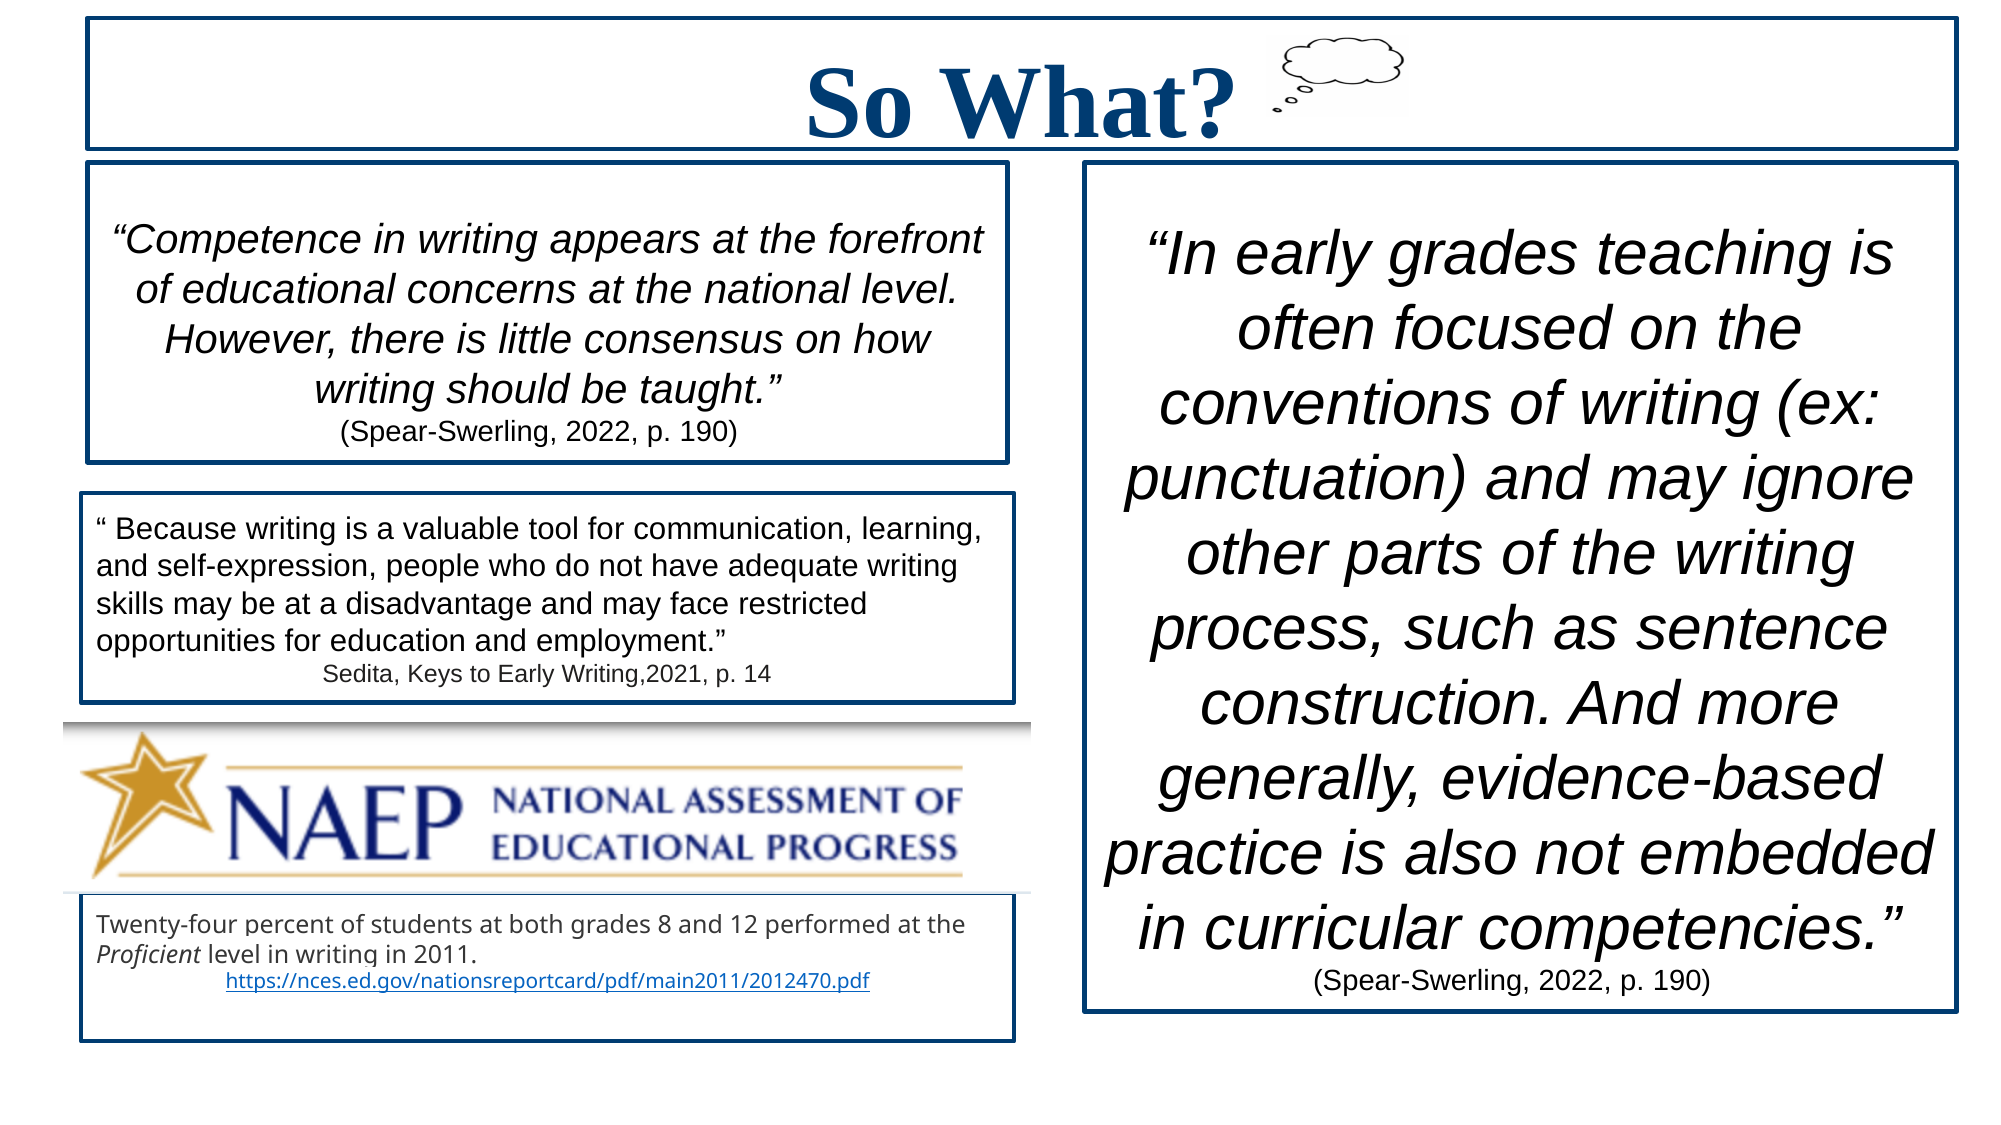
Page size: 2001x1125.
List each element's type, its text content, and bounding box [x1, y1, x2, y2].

text_box “In early grades teaching is often focused on the conventions of writing (ex: punctuation) and may ignore other parts of the writing process, such as sentence construction. And more generally, evidence-based practice is also not embedded in curricular competencies.” (Spear-Swerling, 2022, p. 190) [1084, 162, 1957, 1012]
title So What? [87, 17, 1957, 149]
picture [62, 722, 1031, 894]
picture [1266, 34, 1409, 118]
text_box “Competence in writing appears at the forefront of educational concerns at the national level. However, there is little consensus on how writing should be taught.” (Spear-Swerling, 2022, p. 190) [87, 162, 1008, 463]
text_box “ Because writing is a valuable tool for communication, learning, and self-expression, people who do not have adequate writing skills may be at a disadvantage and may face restricted opportunities for education and employment.” Sedita, Keys to Early Writing,2021, p. 14 [81, 492, 1014, 703]
text_box Twenty-four percent of students at both grades 8 and 12 performed at the Proficient level in writing in 2011. https://nces.ed.gov/nationsreportcard/pdf/main2011/2012470.pdf [81, 901, 1014, 1042]
